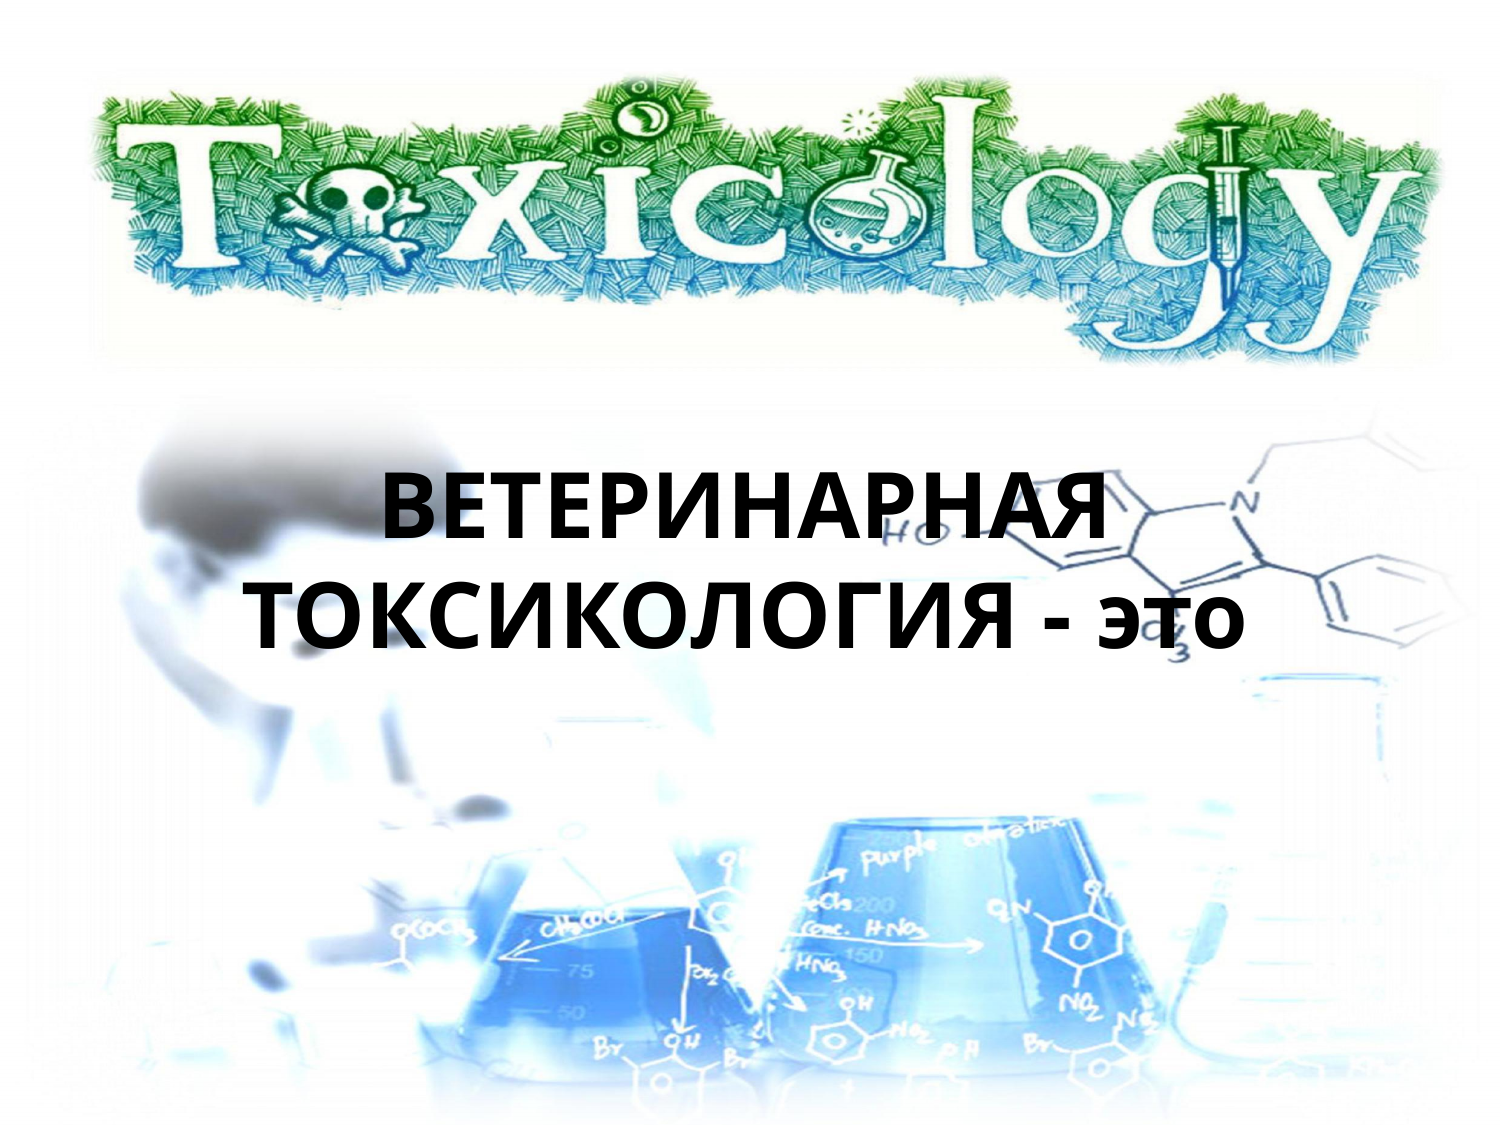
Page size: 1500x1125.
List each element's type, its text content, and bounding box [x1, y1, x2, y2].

title ВЕТЕРИНАРНАЯ ТОКСИКОЛОГИЯ - это [70, 375, 1421, 739]
picture [0, 0, 1500, 1125]
